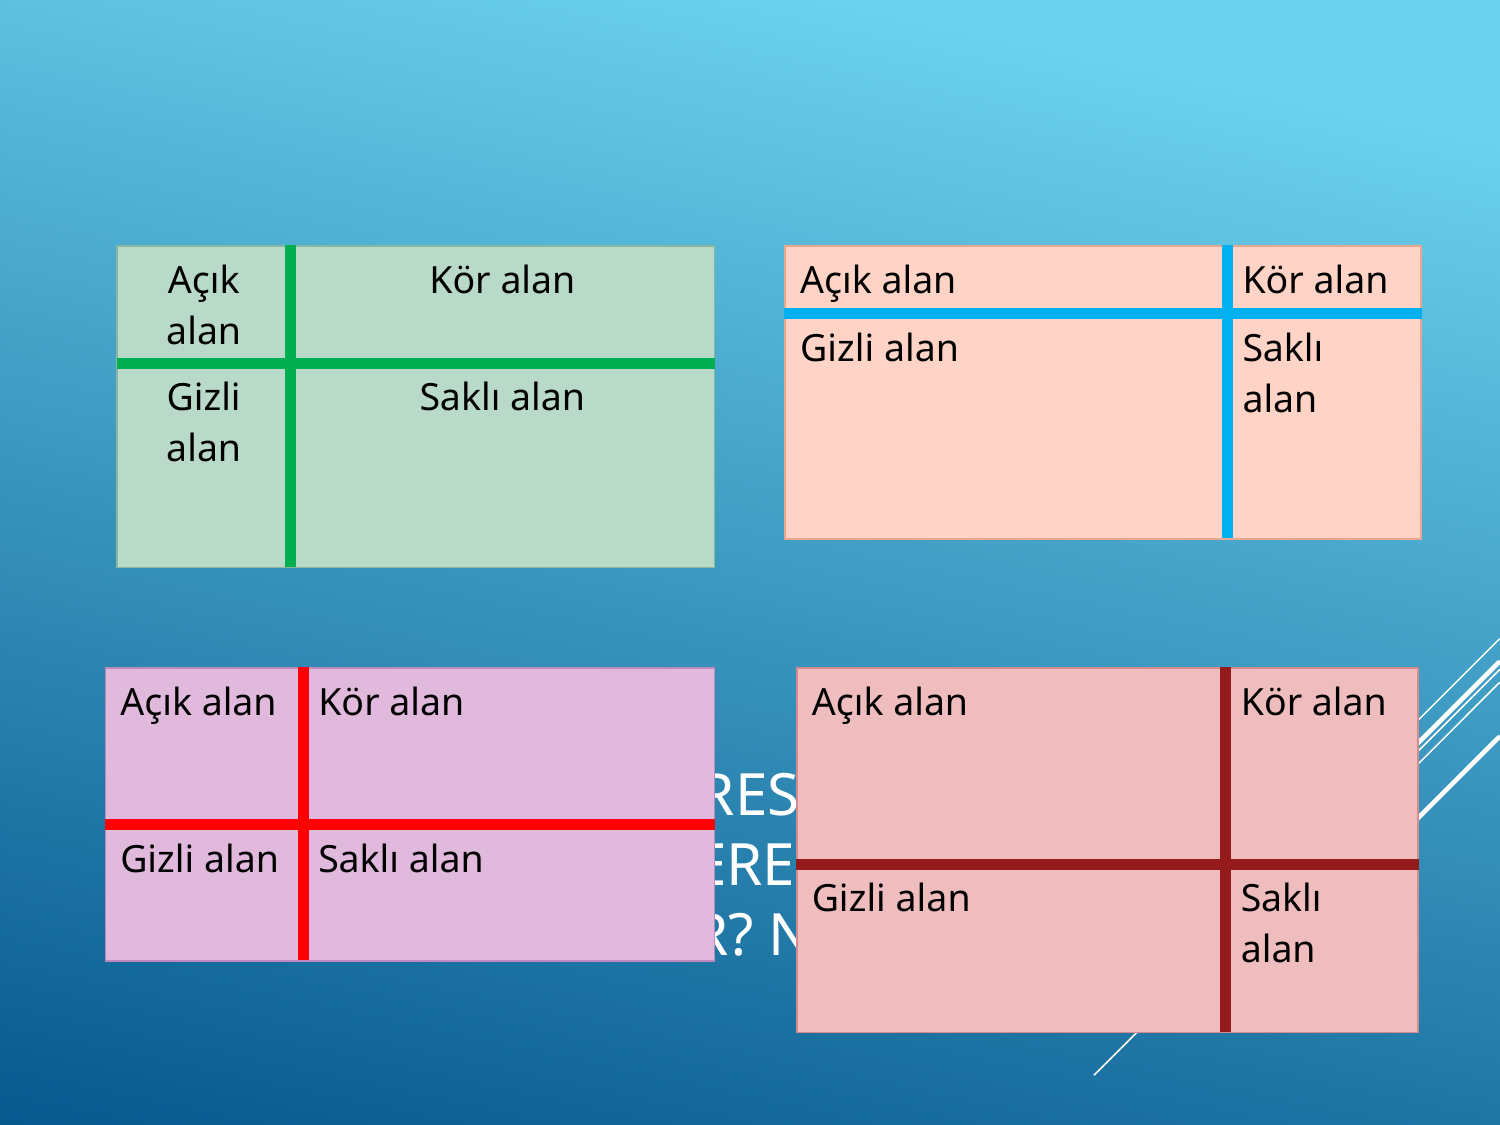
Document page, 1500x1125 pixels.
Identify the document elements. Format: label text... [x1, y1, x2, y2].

table_header Kör alan [296, 247, 714, 358]
table_header Açık alan [118, 247, 285, 358]
table_header Açık alan [798, 669, 1220, 859]
table_cell Gizli alan [798, 870, 1220, 1032]
table_header Kör alan [1233, 247, 1420, 308]
table_header Açık alan [786, 247, 1222, 308]
table_header Kör alan [1231, 669, 1417, 859]
table_header Açık alan [106, 669, 298, 819]
table_header Kör alan [309, 669, 714, 819]
table_cell Saklı alan [1231, 870, 1417, 1032]
title Hangi Johari penceresinde kişi kendini diğer pencerelere göre daha iyi tanıyordur? Neden? [87, 737, 796, 988]
table_cell Saklı alan [309, 830, 714, 960]
table_cell Saklı alan [296, 369, 714, 567]
table_cell Gizli alan [118, 369, 285, 567]
table_cell Gizli alan [786, 319, 1222, 538]
table_cell Gizli alan [106, 830, 298, 960]
table_cell Saklı alan [1233, 319, 1420, 538]
